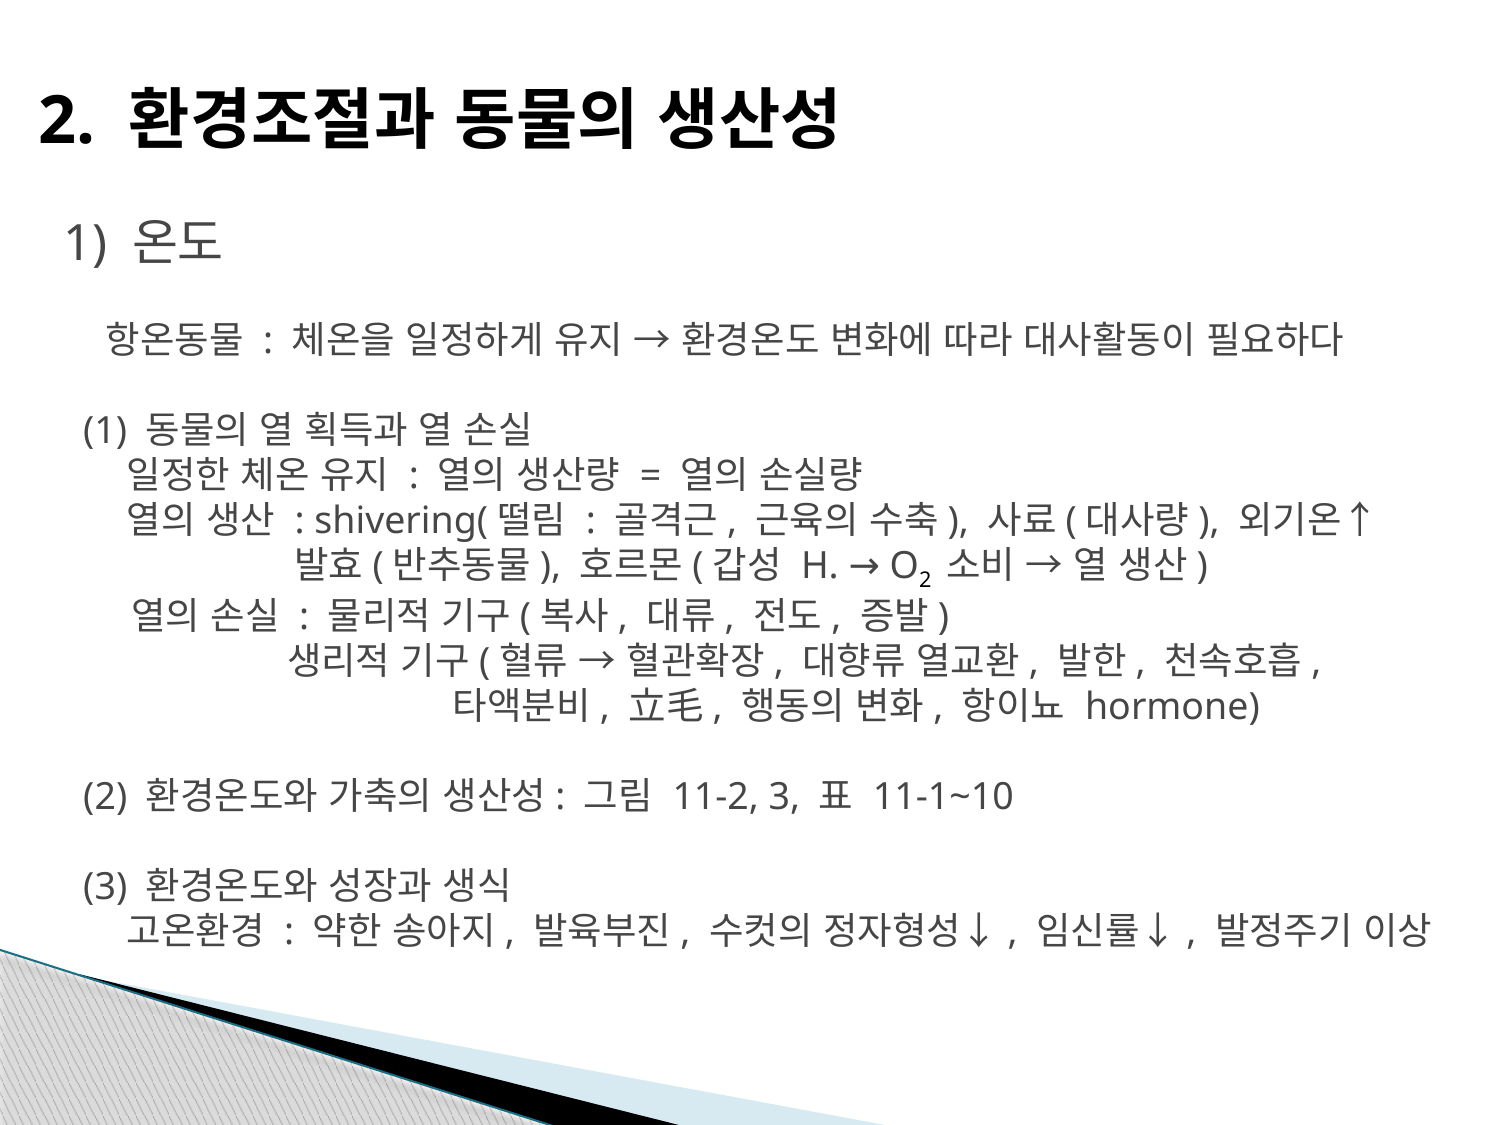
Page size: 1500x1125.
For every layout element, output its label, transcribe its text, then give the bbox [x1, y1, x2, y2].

title 2. 환경조절과 동물의 생산성 [23, 23, 1374, 211]
text_box 1) 온도 항온동물 : 체온을 일정하게 유지 → 환경온도 변화에 따라 대사활동이 필요하다 (1) 동물의 열 획득과 열 손실 일정한 체온 유지 : 열의 생산량 = 열의 손실량 열의 생산 : shivering(떨림 : 골격근, 근육의 수축), 사료(대사량), 외기온↑ 발효(반추동물), 호르몬(갑성 H. → O2 소비 → 열 생산) 열의 손실 : 물리적 기구(복사, 대류, 전도, 증발) 생리적 기구(혈류 → 혈관확장, 대향류 열교환, 발한, 천속호흡, 타액분비, 立毛, 행동의 변화, 항이뇨 hormone) (2) 환경온도와 가축의 생산성: 그림 11-2, 3, 표 11-1~10 (3) 환경온도와 성장과 생식 고온환경 : 약한 송아지, 발육부진, 수컷의 정자형성↓, 임신률↓, 발정주기 이상 [48, 133, 1448, 1005]
